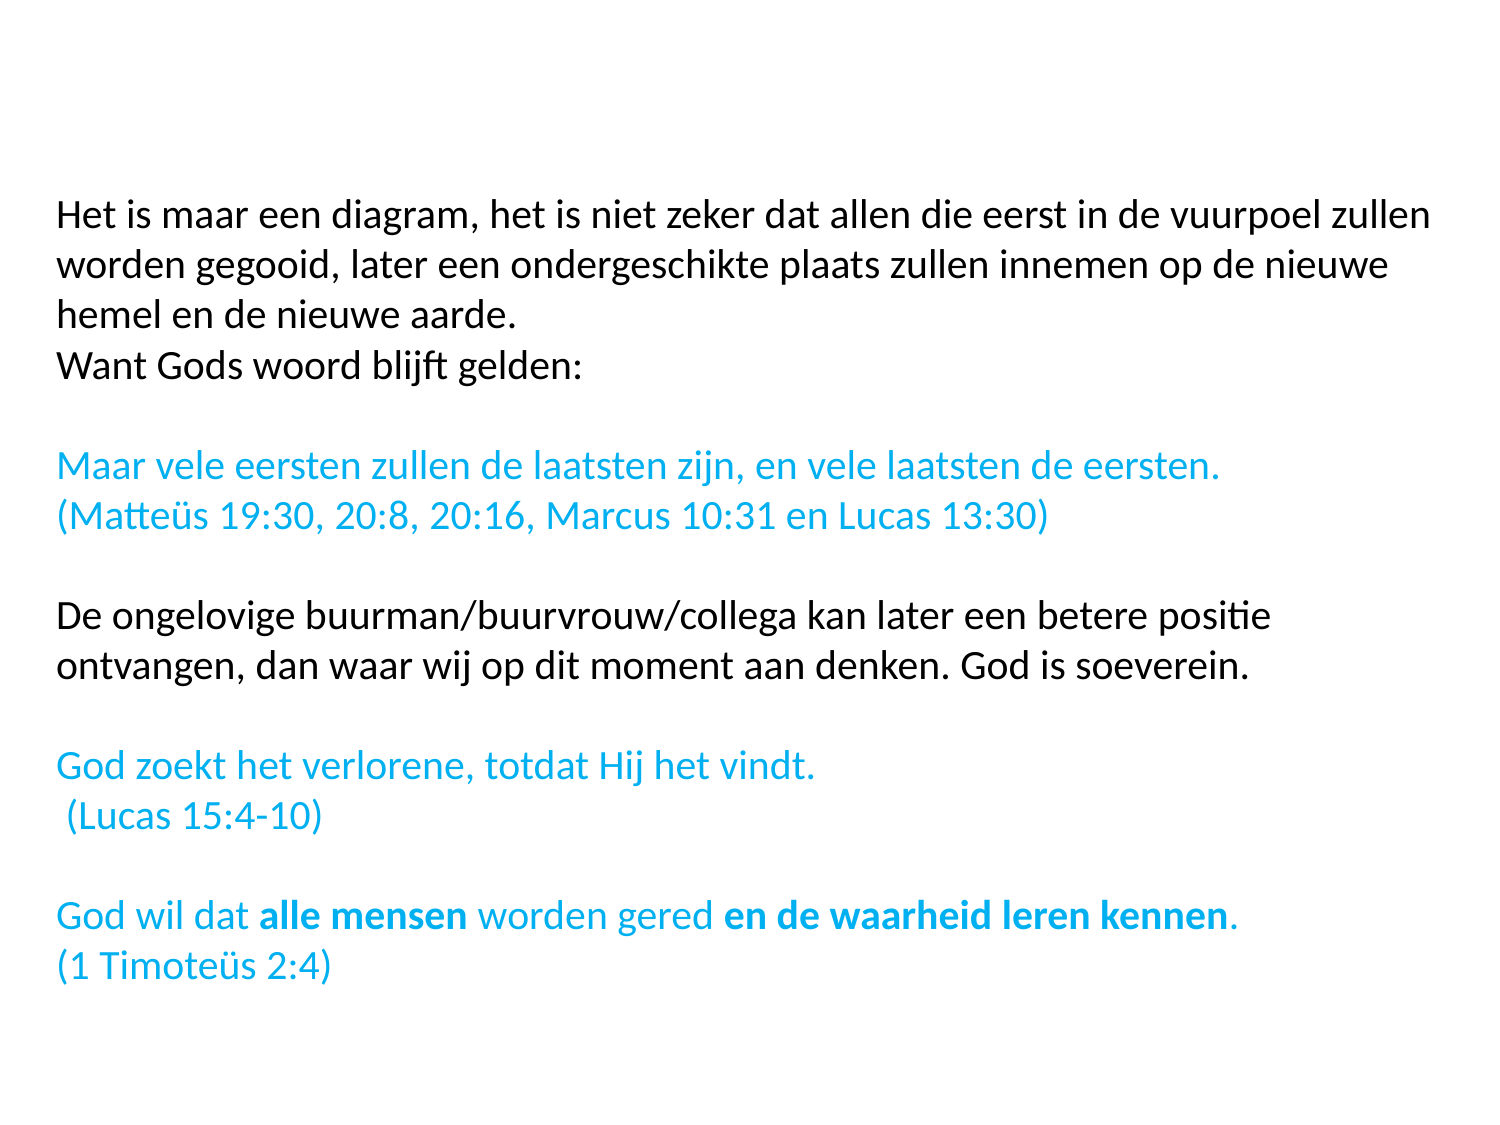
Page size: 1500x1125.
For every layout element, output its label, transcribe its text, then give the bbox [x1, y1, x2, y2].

text_box Het is maar een diagram, het is niet zeker dat allen die eerst in de vuurpoel zullen worden gegooid, later een ondergeschikte plaats zullen innemen op de nieuwe hemel en de nieuwe aarde. Want Gods woord blijft gelden: Maar vele eersten zullen de laatsten zijn, en vele laatsten de eersten. (Matteüs 19:30, 20:8, 20:16, Marcus 10:31 en Lucas 13:30) De ongelovige buurman/buurvrouw/collega kan later een betere positie ontvangen, dan waar wij op dit moment aan denken. God is soeverein. God zoekt het verlorene, totdat Hij het vindt. (Lucas 15:4-10) God wil dat alle mensen worden gered en de waarheid leren kennen. (1 Timoteüs 2:4) [41, 89, 1447, 995]
